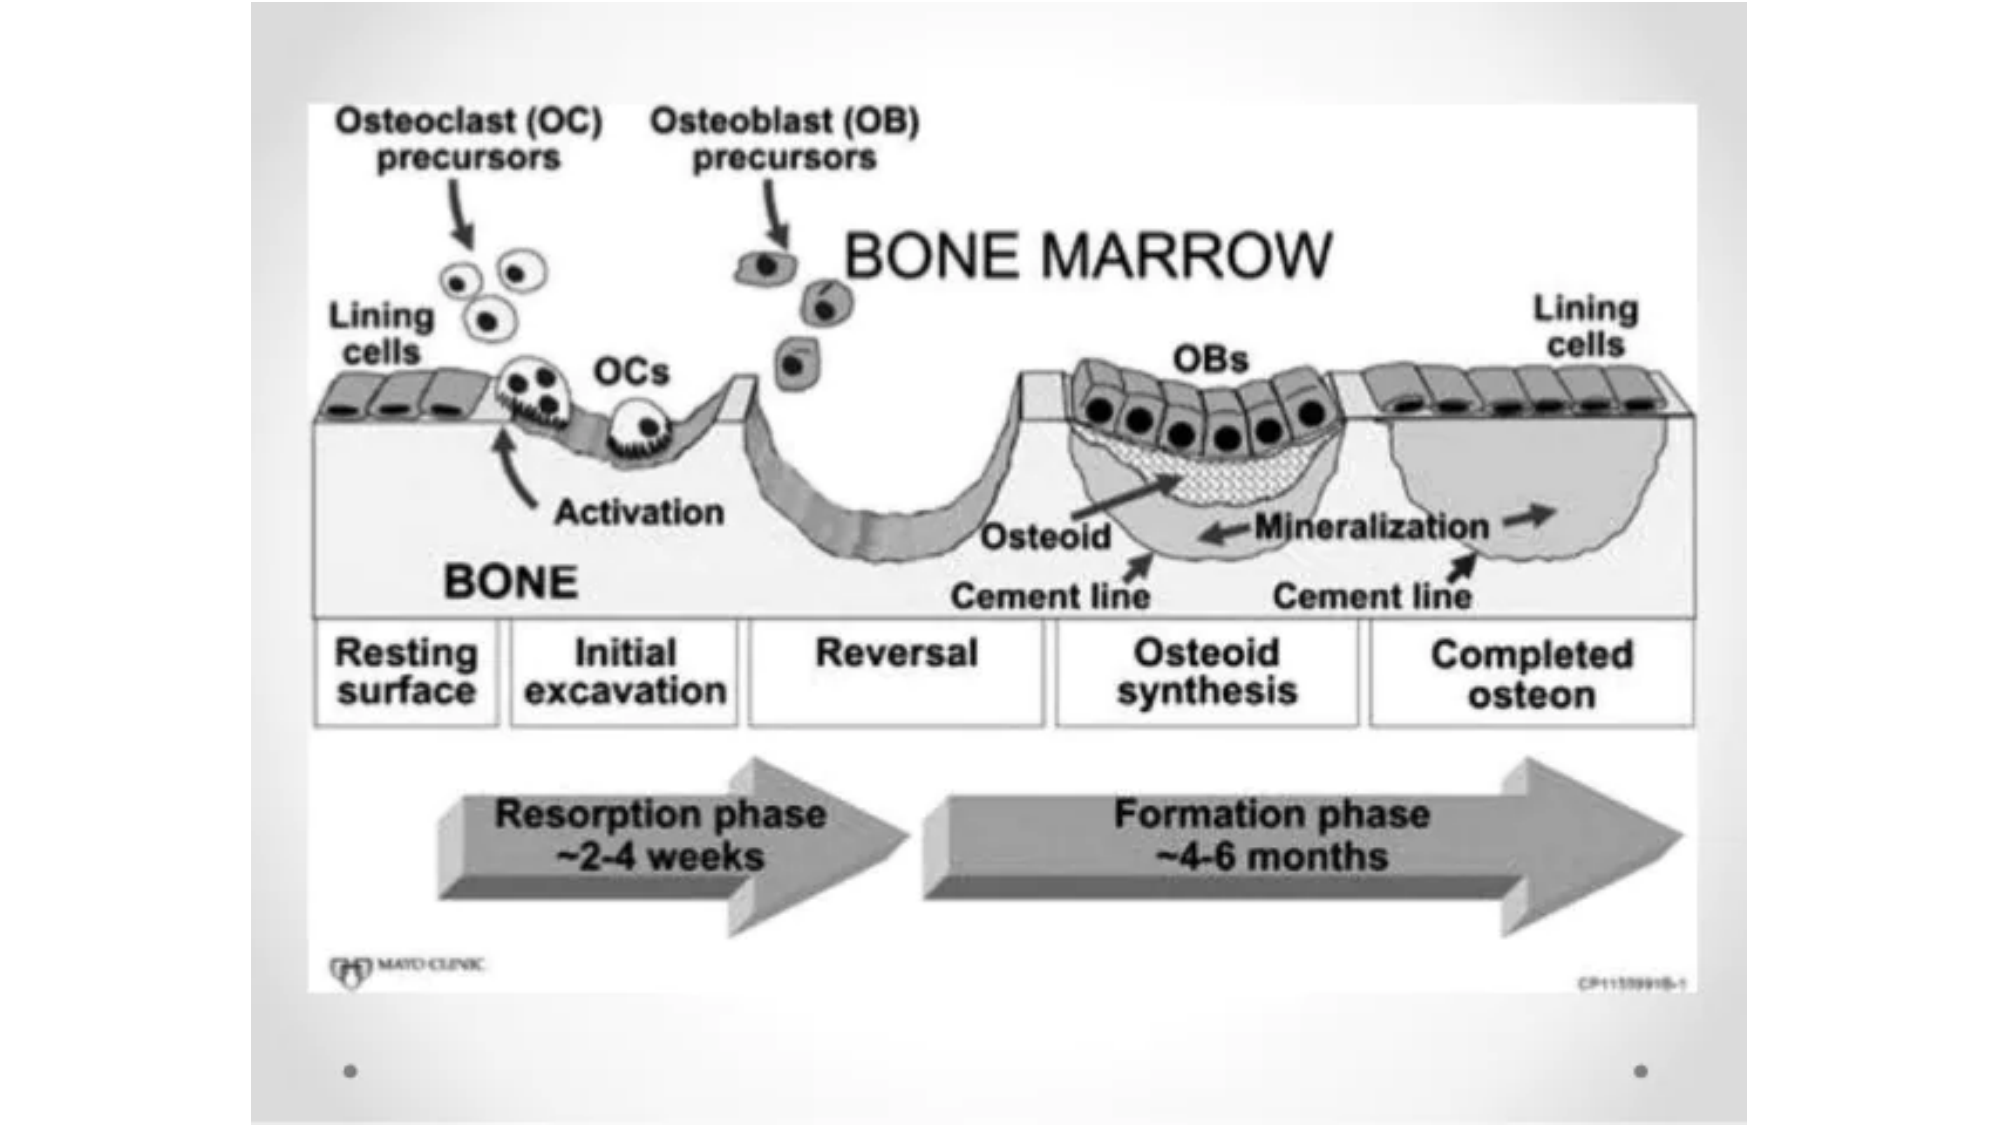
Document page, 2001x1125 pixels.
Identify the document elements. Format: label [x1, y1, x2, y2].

picture [251, 2, 1747, 1125]
